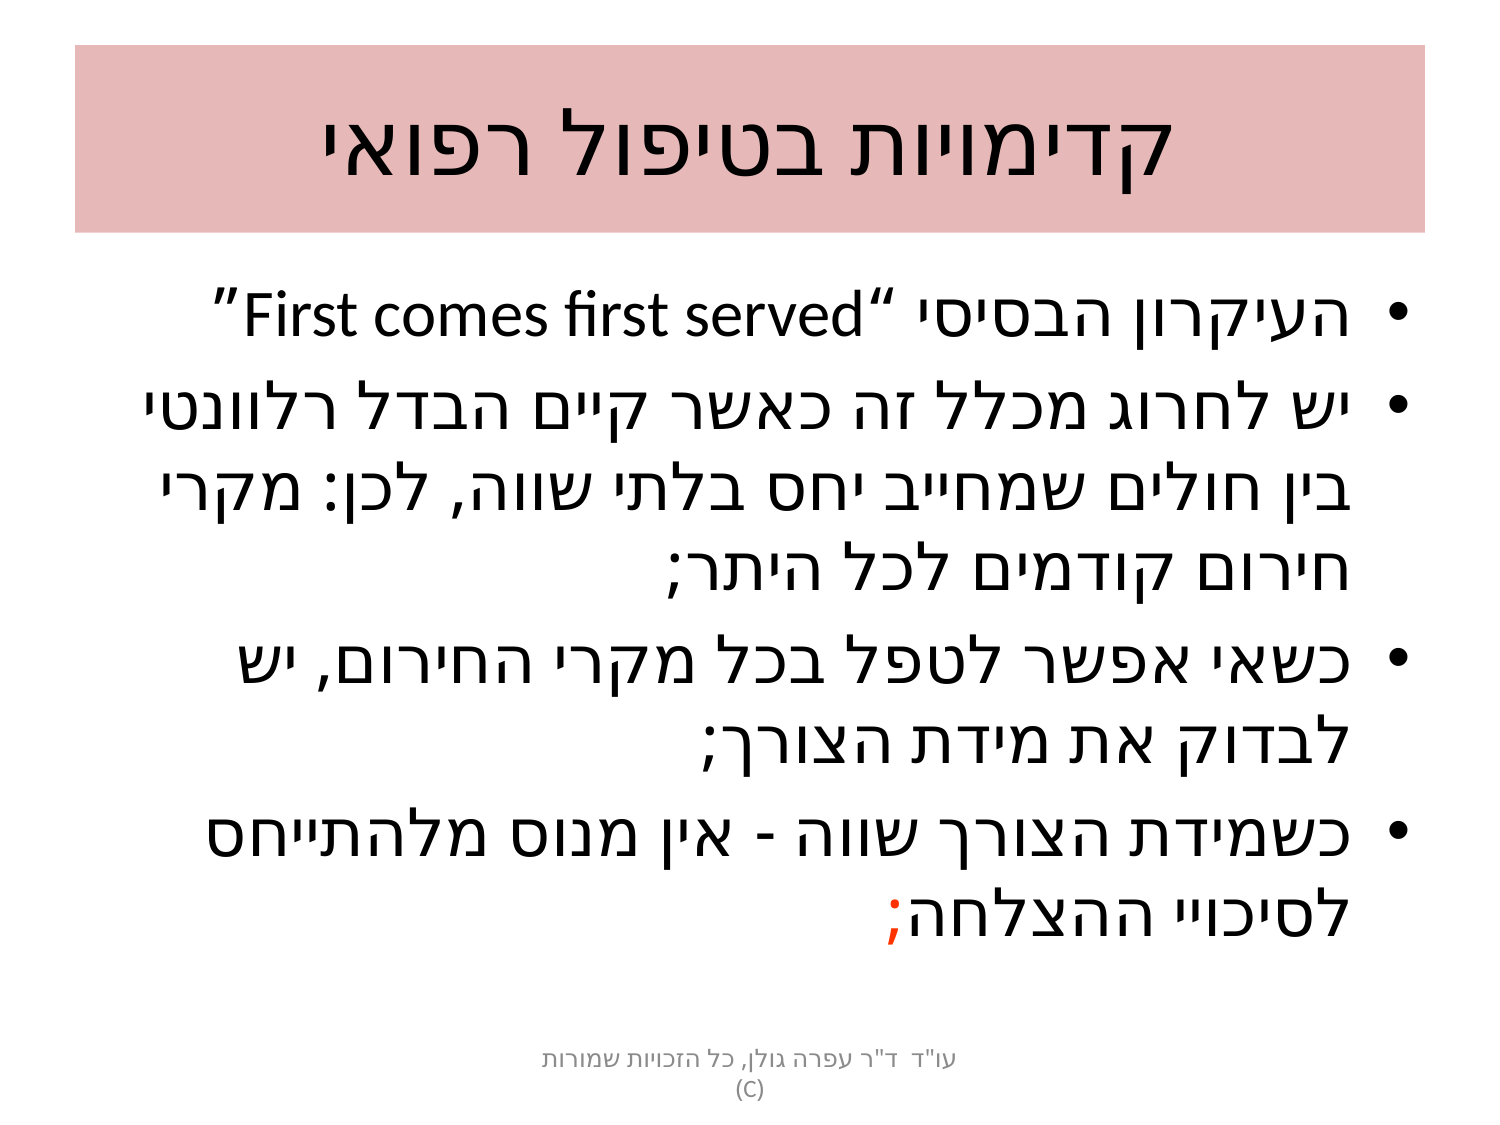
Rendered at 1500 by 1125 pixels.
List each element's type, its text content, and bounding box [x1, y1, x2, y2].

title קדימויות בטיפול רפואי [75, 45, 1425, 233]
footer עו"ד ד"ר עפרה גולן, כל הזכויות שמורות (C) [512, 1042, 988, 1103]
list העיקרון הבסיסי “First comes first served” יש לחרוג מכלל זה כאשר קיים הבדל רלוונטי בין חולים שמחייב יחס בלתי שווה, לכן: מקרי חירום קודמים לכל היתר; כשאי אפשר לטפל בכל מקרי החירום, יש לבדוק את מידת הצורך; כשמידת הצורך שווה - אין מנוס מלהתייחס לסיכויי ההצלחה; [75, 262, 1425, 1005]
